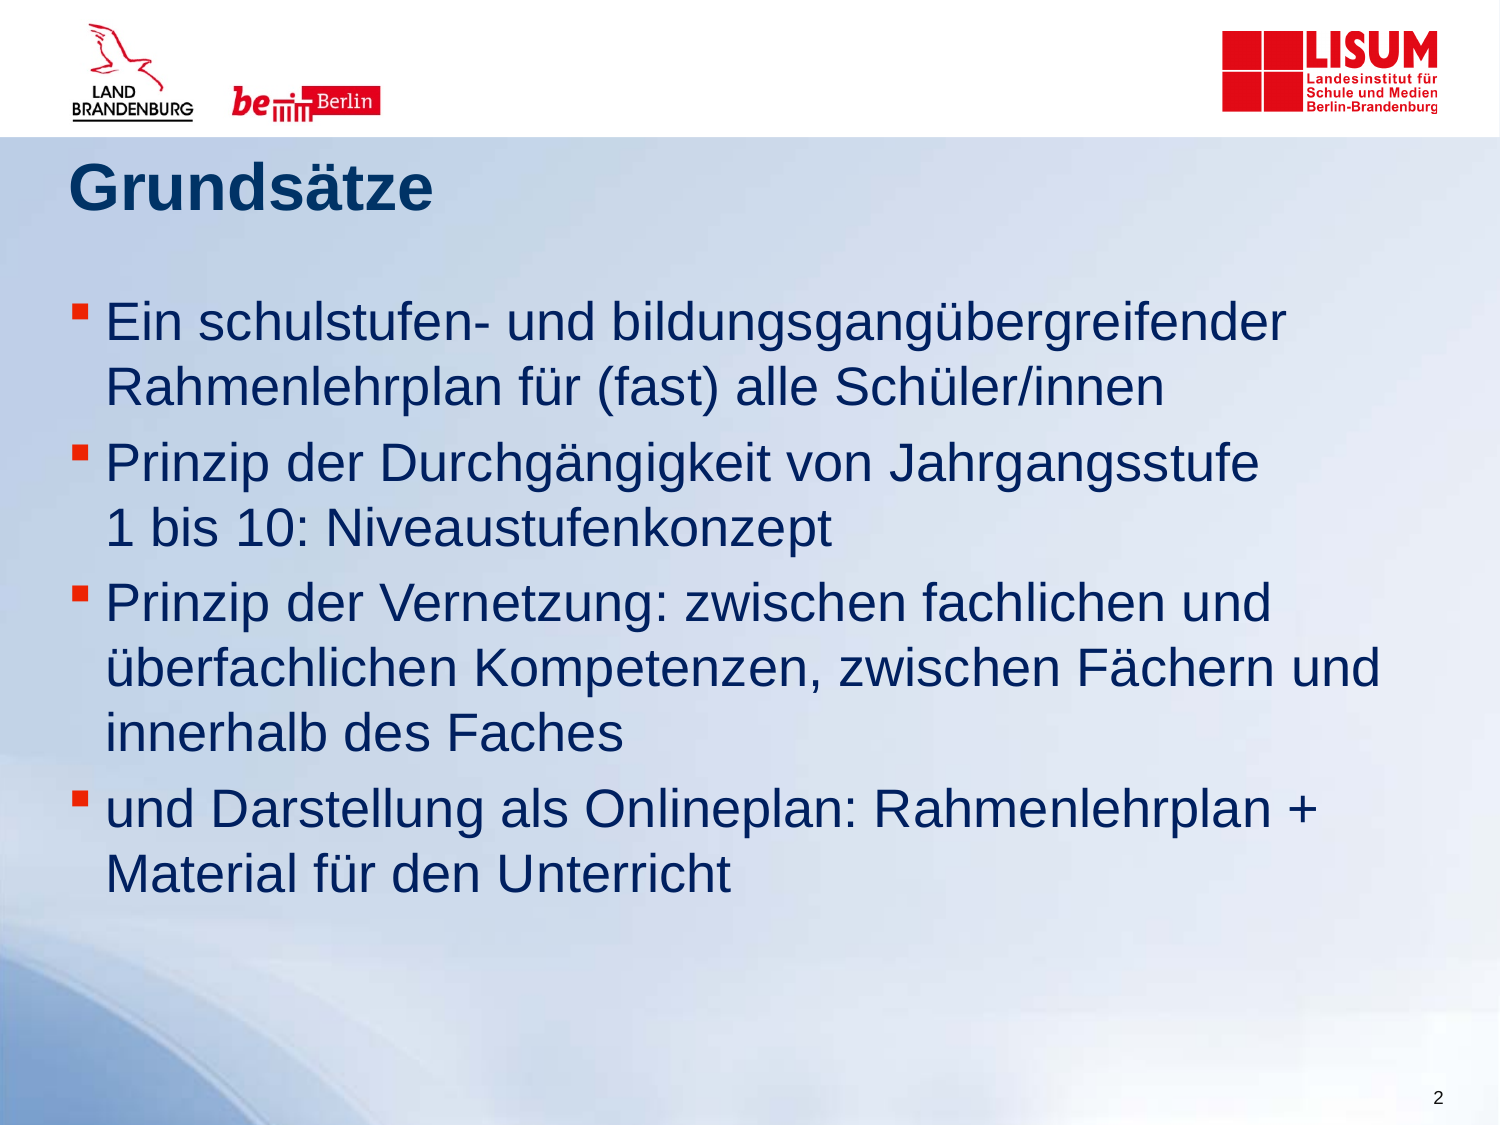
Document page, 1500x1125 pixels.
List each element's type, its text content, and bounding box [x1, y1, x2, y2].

text_box Ein schulstufen- und bildungsgangübergreifender Rahmenlehrplan für (fast) alle Schüler/innen Prinzip der Durchgängigkeit von Jahrgangsstufe 1 bis 10: Niveaustufenkonzept Prinzip der Vernetzung: zwischen fachlichen und überfachlichen Kompetenzen, zwischen Fächern und innerhalb des Faches und Darstellung als Onlineplan: Rahmenlehrplan + Material für den Unterricht [53, 278, 1447, 911]
picture [0, 138, 1500, 1125]
title Grundsätze [52, 113, 1452, 255]
slide_number 2 [1360, 1077, 1460, 1125]
picture [69, 19, 384, 113]
